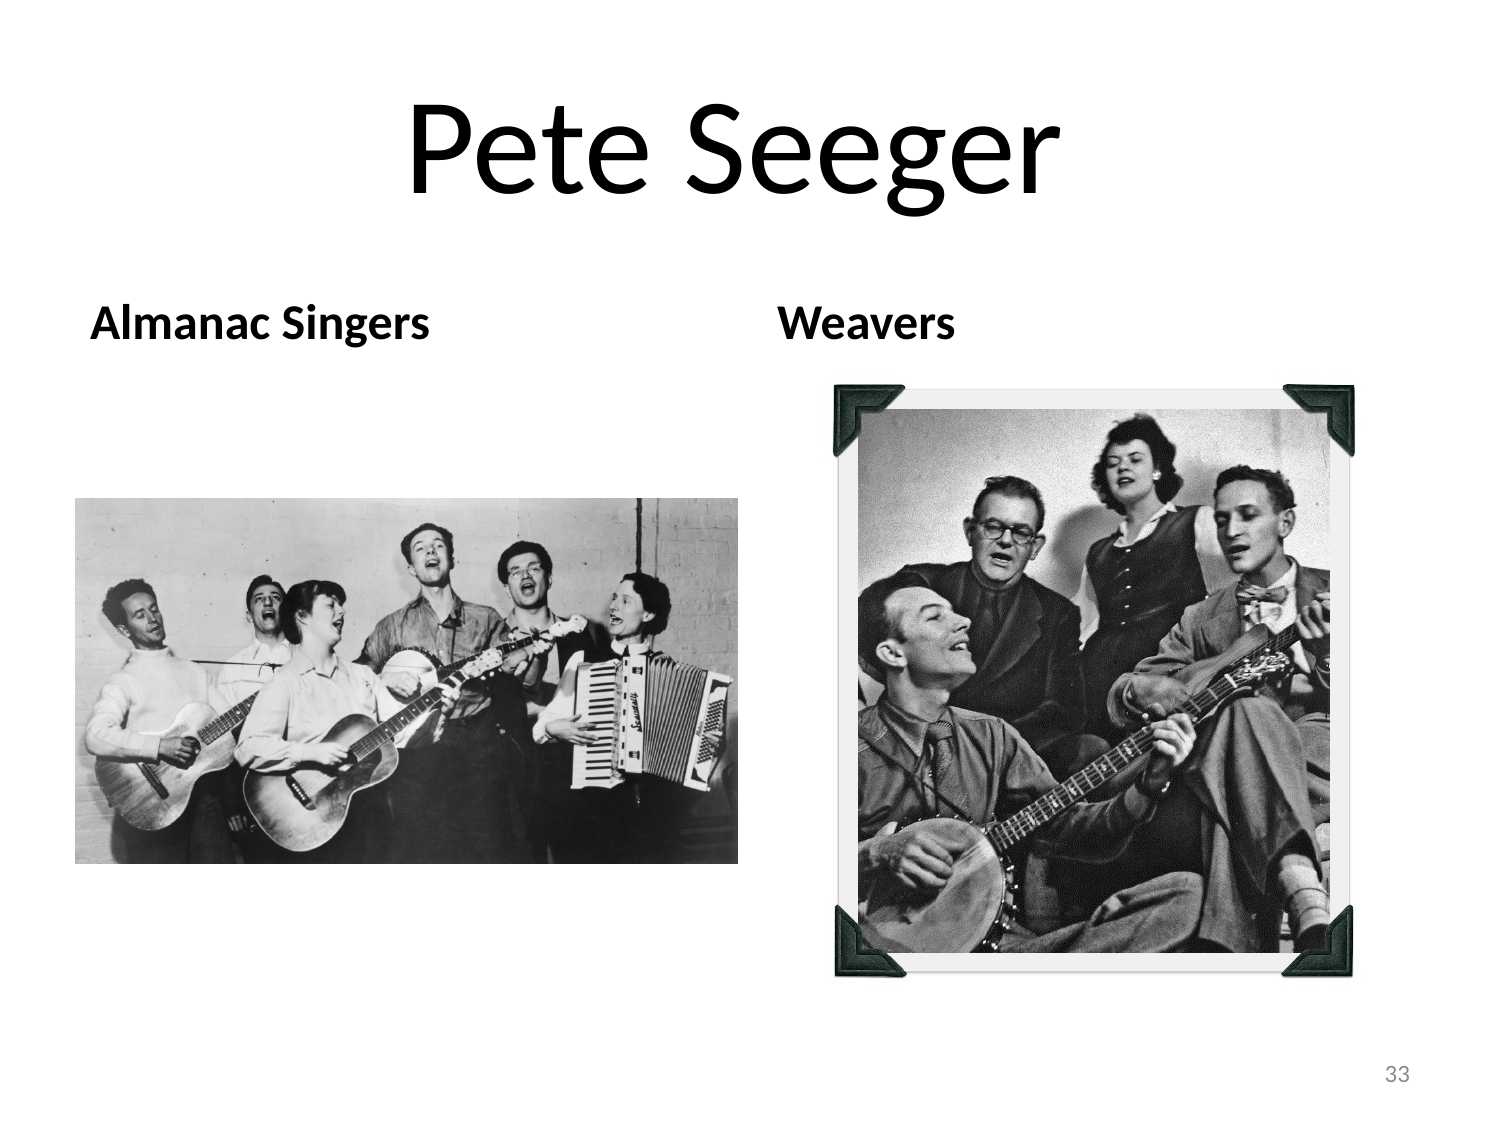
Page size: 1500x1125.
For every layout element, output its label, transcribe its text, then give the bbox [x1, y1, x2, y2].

title Pete Seeger [75, 45, 1425, 233]
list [804, 356, 1382, 1006]
slide_number 33 [1074, 1042, 1425, 1103]
list Almanac Singers [75, 251, 738, 357]
list Weavers [761, 251, 1425, 357]
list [74, 498, 738, 864]
